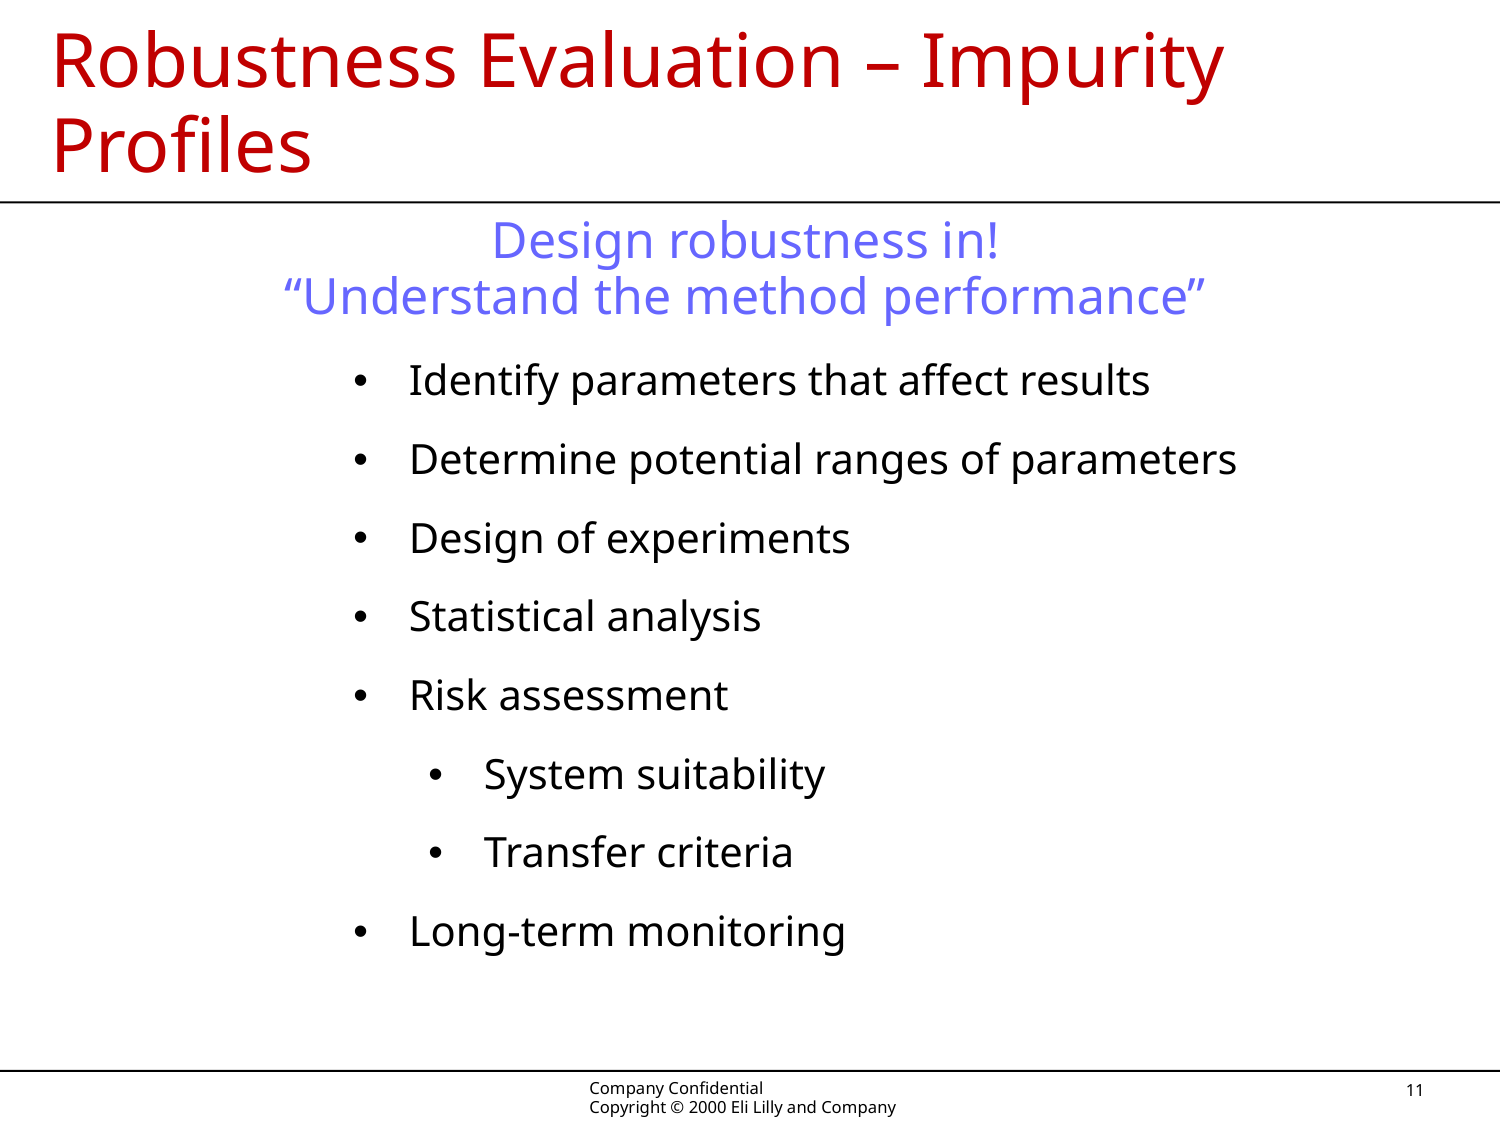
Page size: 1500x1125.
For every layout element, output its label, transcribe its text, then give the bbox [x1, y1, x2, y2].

text_box Design robustness in! “Understand the method performance” Identify parameters that affect results Determine potential ranges of parameters Design of experiments Statistical analysis Risk assessment System suitability Transfer criteria Long-term monitoring [79, 212, 1430, 1063]
footer Company Confidential Copyright © 2000 Eli Lilly and Company [589, 1079, 1065, 1116]
title Robustness Evaluation – Impurity Profiles [49, 9, 1476, 198]
slide_number 11 [1317, 1079, 1425, 1123]
